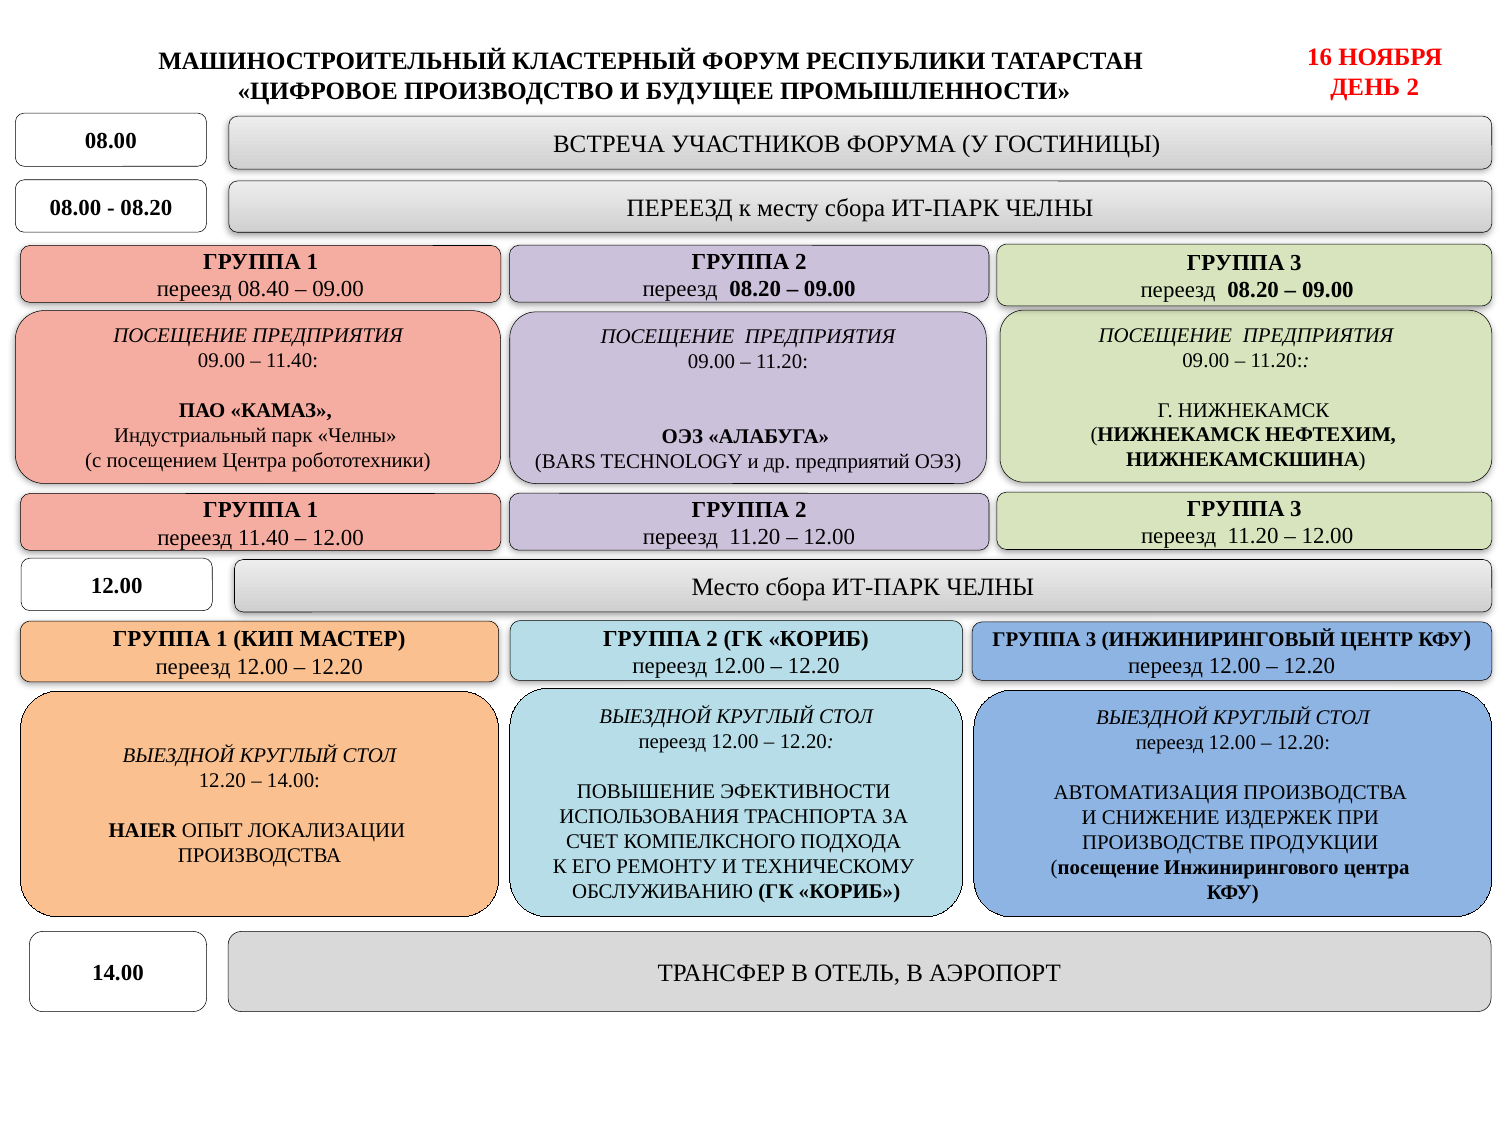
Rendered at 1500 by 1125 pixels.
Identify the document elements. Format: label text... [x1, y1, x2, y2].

text_box МАШИНОСТРОИТЕЛЬНЫЙ КЛАСТЕРНЫЙ ФОРУМ РЕСПУБЛИКИ ТАТАРСТАН «ЦИФРОВОЕ ПРОИЗВОДСТВО И БУДУЩЕЕ ПРОМЫШЛЕННОСТИ» [29, 37, 1280, 112]
text_box ПОСЕЩЕНИЕ ПРЕДПРИЯТИЯ 09.00 – 11.20: ОЭЗ «АЛАБУГА» (BARS TECHNOLOGY и др. предприятий ОЭЗ) [508, 311, 988, 485]
text_box ВЫЕЗДНОЙ КРУГЛЫЙ СТОЛ переезд 12.00 – 12.20: ПОВЫШЕНИЕ ЭФЕКТИВНОСТИ ИСПОЛЬЗОВАНИЯ ТРАСНПОРТА ЗА СЧЕТ КОМПЕЛКСНОГО ПОДХОДА К ЕГО РЕМОНТУ И ТЕХНИЧЕСКОМУ ОБСЛУЖИВАНИЮ (ГК «КОРИБ») [509, 690, 963, 917]
text_box ТРАНСФЕР В ОТЕЛЬ, В АЭРОПОРТ [226, 929, 1494, 1014]
text_box ГРУППА 3 (ИНЖИНИРИНГОВЫЙ ЦЕНТР КФУ) переезд 12.00 – 12.20 [971, 621, 1493, 682]
text_box 16 НОЯБРЯ ДЕНЬ 2 [1272, 33, 1477, 108]
text_box 08.00 [13, 110, 209, 169]
text_box ПОСЕЩЕНИЕ ПРЕДПРИЯТИЯ 09.00 – 11.40: ПАО «КАМАЗ», Индустриальный парк «Челны» (с посещением Центра робототехники) [14, 309, 502, 485]
text_box 08.00 - 08.20 [13, 177, 209, 235]
text_box ГРУППА 1 переезд 08.40 – 09.00 [19, 244, 502, 304]
text_box ГРУППА 2 (ГК «КОРИБ) переезд 12.00 – 12.20 [509, 620, 964, 682]
text_box ПОСЕЩЕНИЕ ПРЕДПРИЯТИЯ 09.00 – 11.20:: Г. НИЖНЕКАМСК (НИЖНЕКАМСК НЕФТЕХИМ, НИЖНЕКАМСКШИНА) [999, 314, 1493, 483]
text_box ВСТРЕЧА УЧАСТНИКОВ ФОРУМА (У ГОСТИНИЦЫ) [228, 115, 1493, 170]
text_box Место сбора ИТ-ПАРК ЧЕЛНЫ [233, 558, 1493, 613]
text_box ГРУППА 3 переезд 11.20 – 12.00 [996, 491, 1493, 551]
text_box ГРУППА 3 переезд 08.20 – 09.00 [996, 243, 1493, 307]
text_box ВЫЕЗДНОЙ КРУГЛЫЙ СТОЛ 12.20 – 14.00: HAIER ОПЫТ ЛОКАЛИЗАЦИИ ПРОИЗВОДСТВА [20, 691, 499, 917]
text_box ГРУППА 1 (КИП МАСТЕР) переезд 12.00 – 12.20 [19, 620, 500, 683]
text_box ВЫЕЗДНОЙ КРУГЛЫЙ СТОЛ переезд 12.00 – 12.20: АВТОМАТИЗАЦИЯ ПРОИЗВОДСТВА И СНИЖЕНИЕ ИЗДЕРЖЕК ПРИ ПРОИЗВОДСТВЕ ПРОДУКЦИИ (посещение Инжинирингового центра КФУ) [973, 690, 1492, 917]
text_box 12.00 [18, 556, 215, 613]
text_box 14.00 [27, 929, 209, 1014]
text_box ГРУППА 1 переезд 11.40 – 12.00 [19, 492, 502, 552]
text_box ПЕРЕЕЗД к месту сбора ИТ-ПАРК ЧЕЛНЫ [228, 180, 1493, 234]
text_box ГРУППА 2 переезд 11.20 – 12.00 [508, 492, 990, 551]
text_box ГРУППА 2 переезд 08.20 – 09.00 [508, 244, 990, 303]
